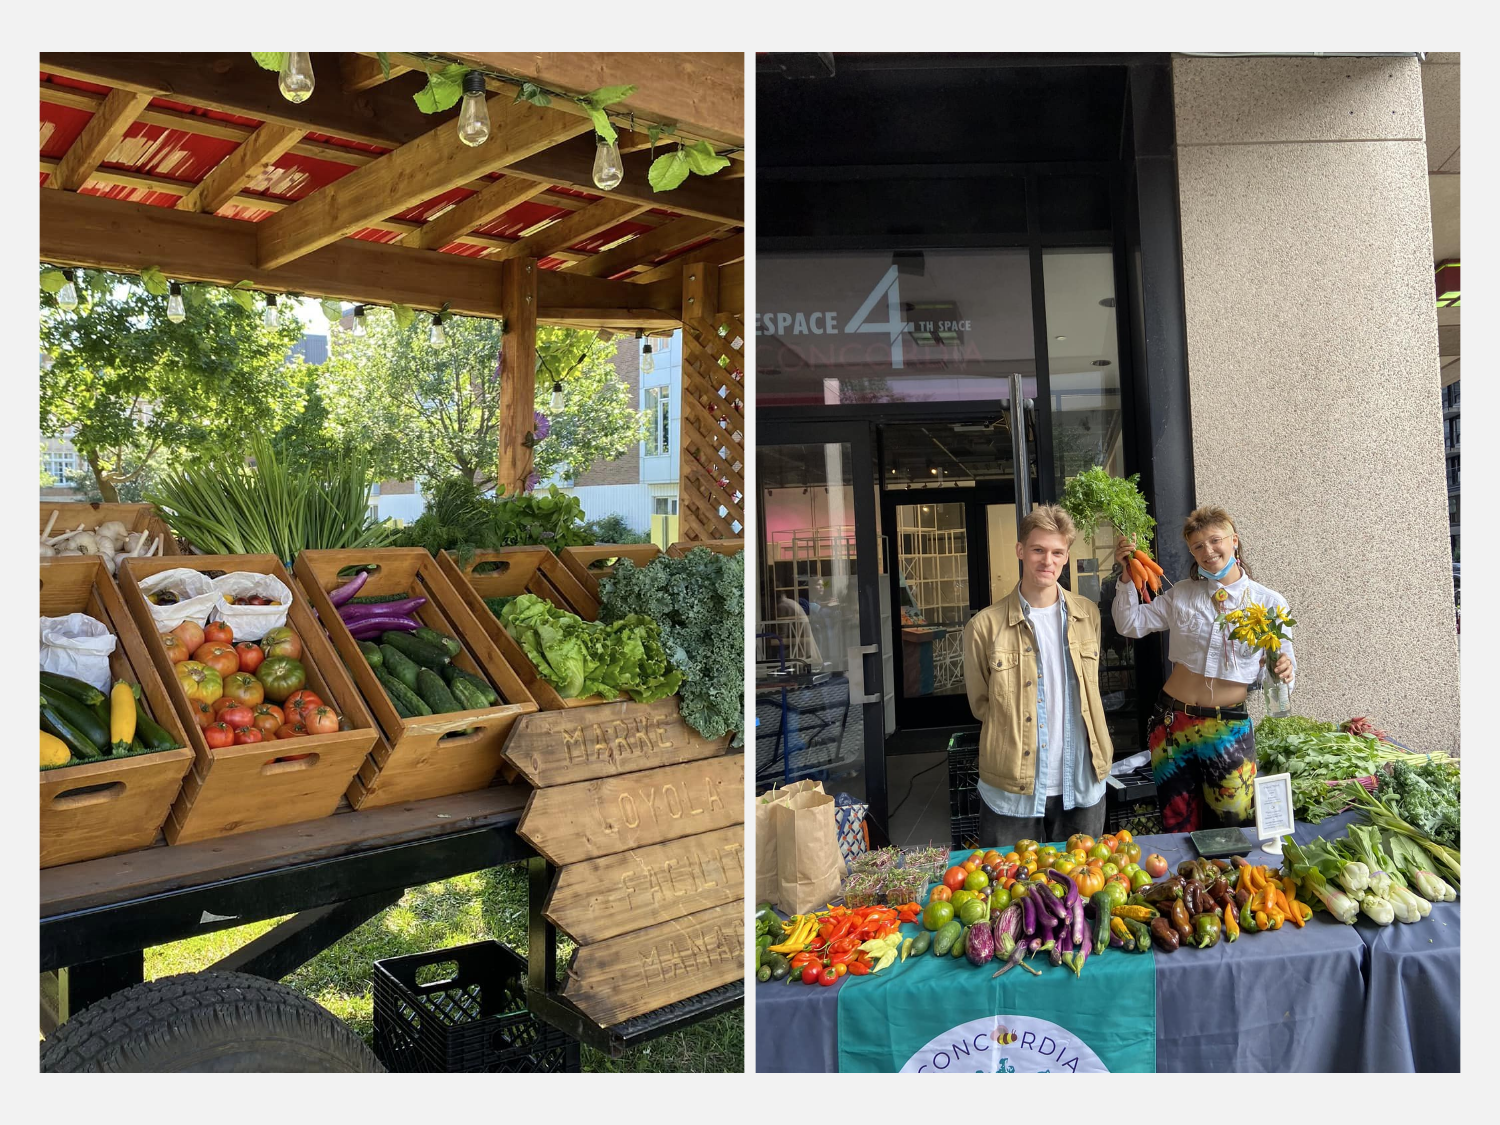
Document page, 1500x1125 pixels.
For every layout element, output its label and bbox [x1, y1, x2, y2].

list [755, 52, 1461, 1073]
list [39, 52, 745, 1073]
